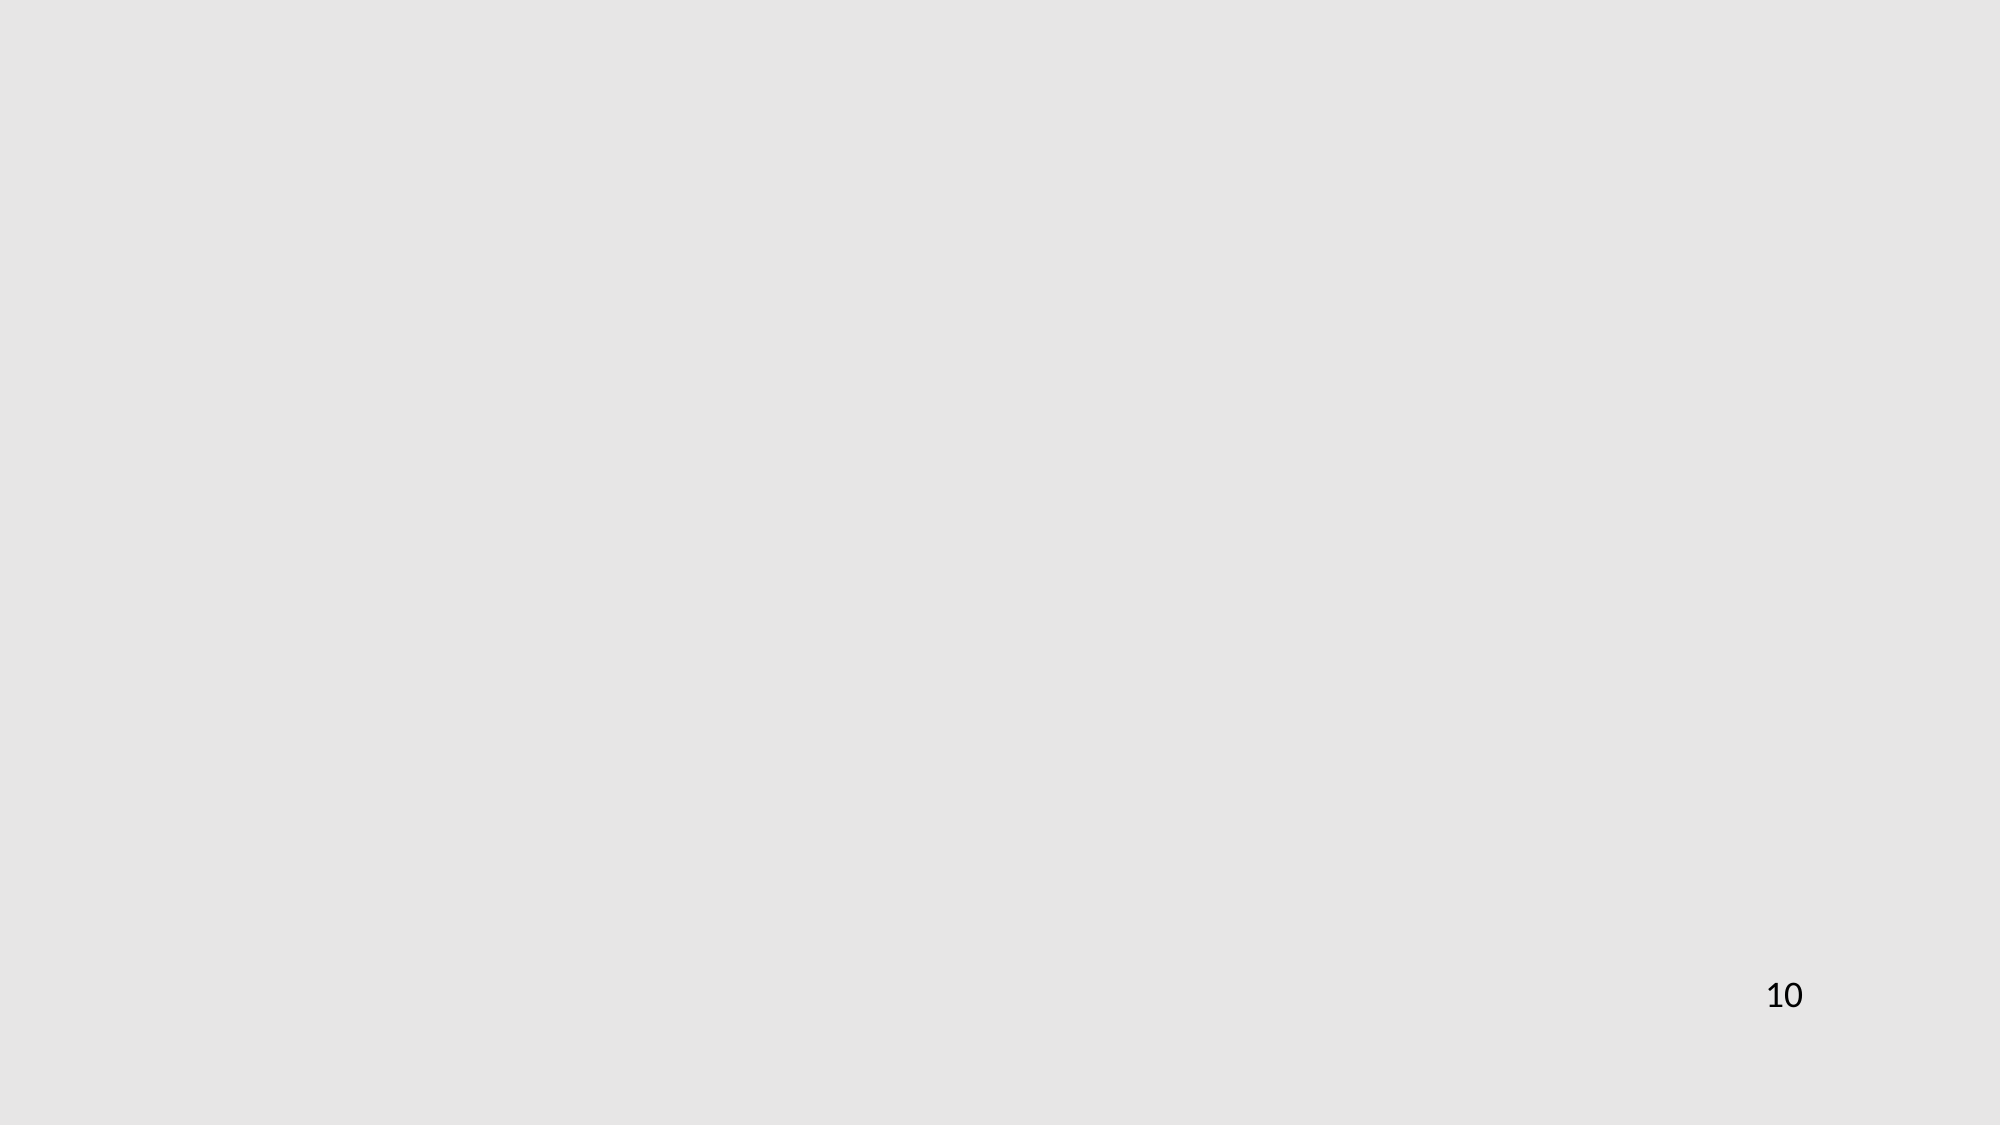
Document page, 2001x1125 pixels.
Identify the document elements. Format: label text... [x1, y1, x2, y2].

text_box 10 [1750, 962, 1819, 1023]
